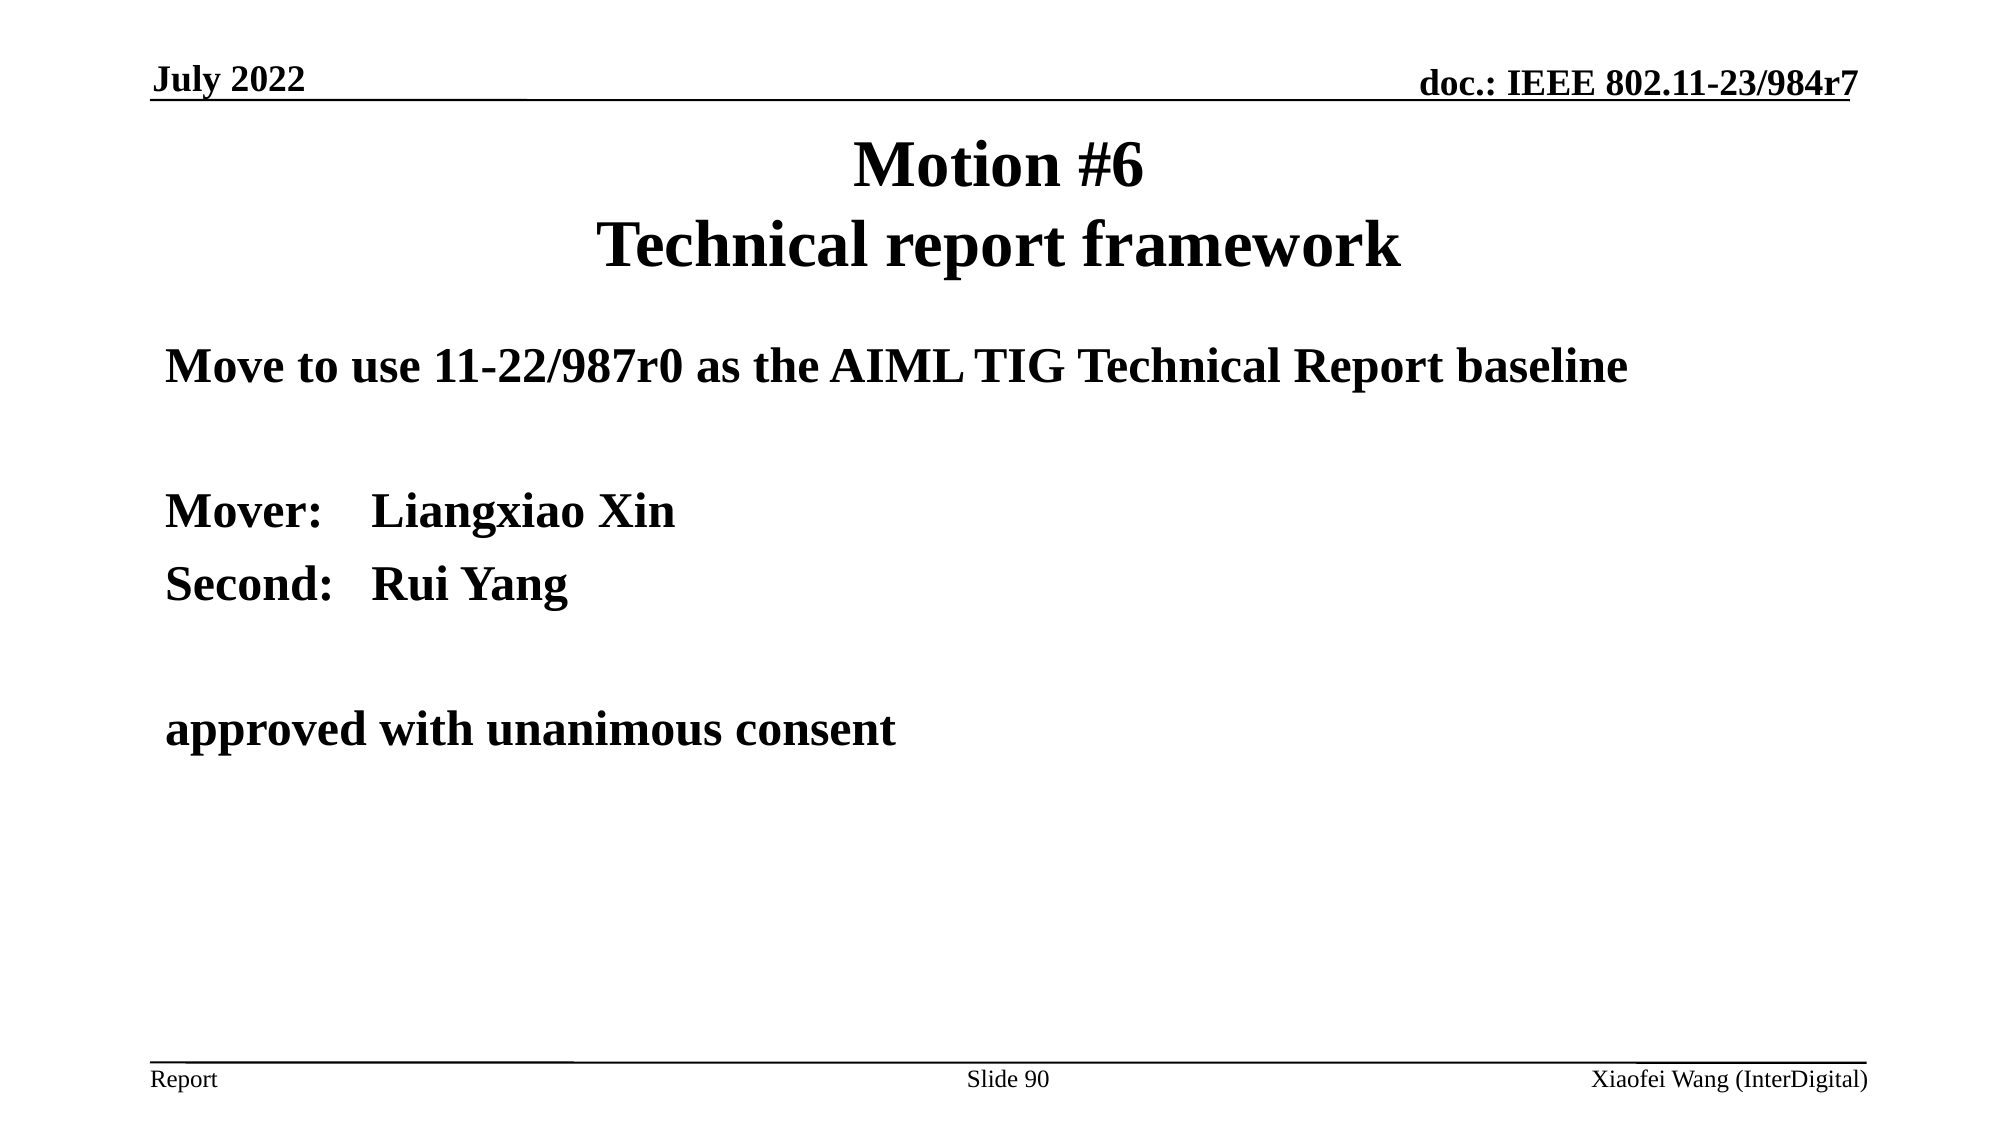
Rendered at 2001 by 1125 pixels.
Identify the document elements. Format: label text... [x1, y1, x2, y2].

list Move to use 11-22/987r0 as the AIML TIG Technical Report baseline Mover: Liangxiao Xin Second: Rui Yang approved with unanimous consent [149, 324, 1850, 1000]
title Motion #6 Technical report framework [149, 112, 1850, 288]
slide_number Slide 90 [950, 1061, 1067, 1123]
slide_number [152, 54, 563, 100]
footer Xiaofei Wang (InterDigital) [1171, 1061, 1869, 1093]
